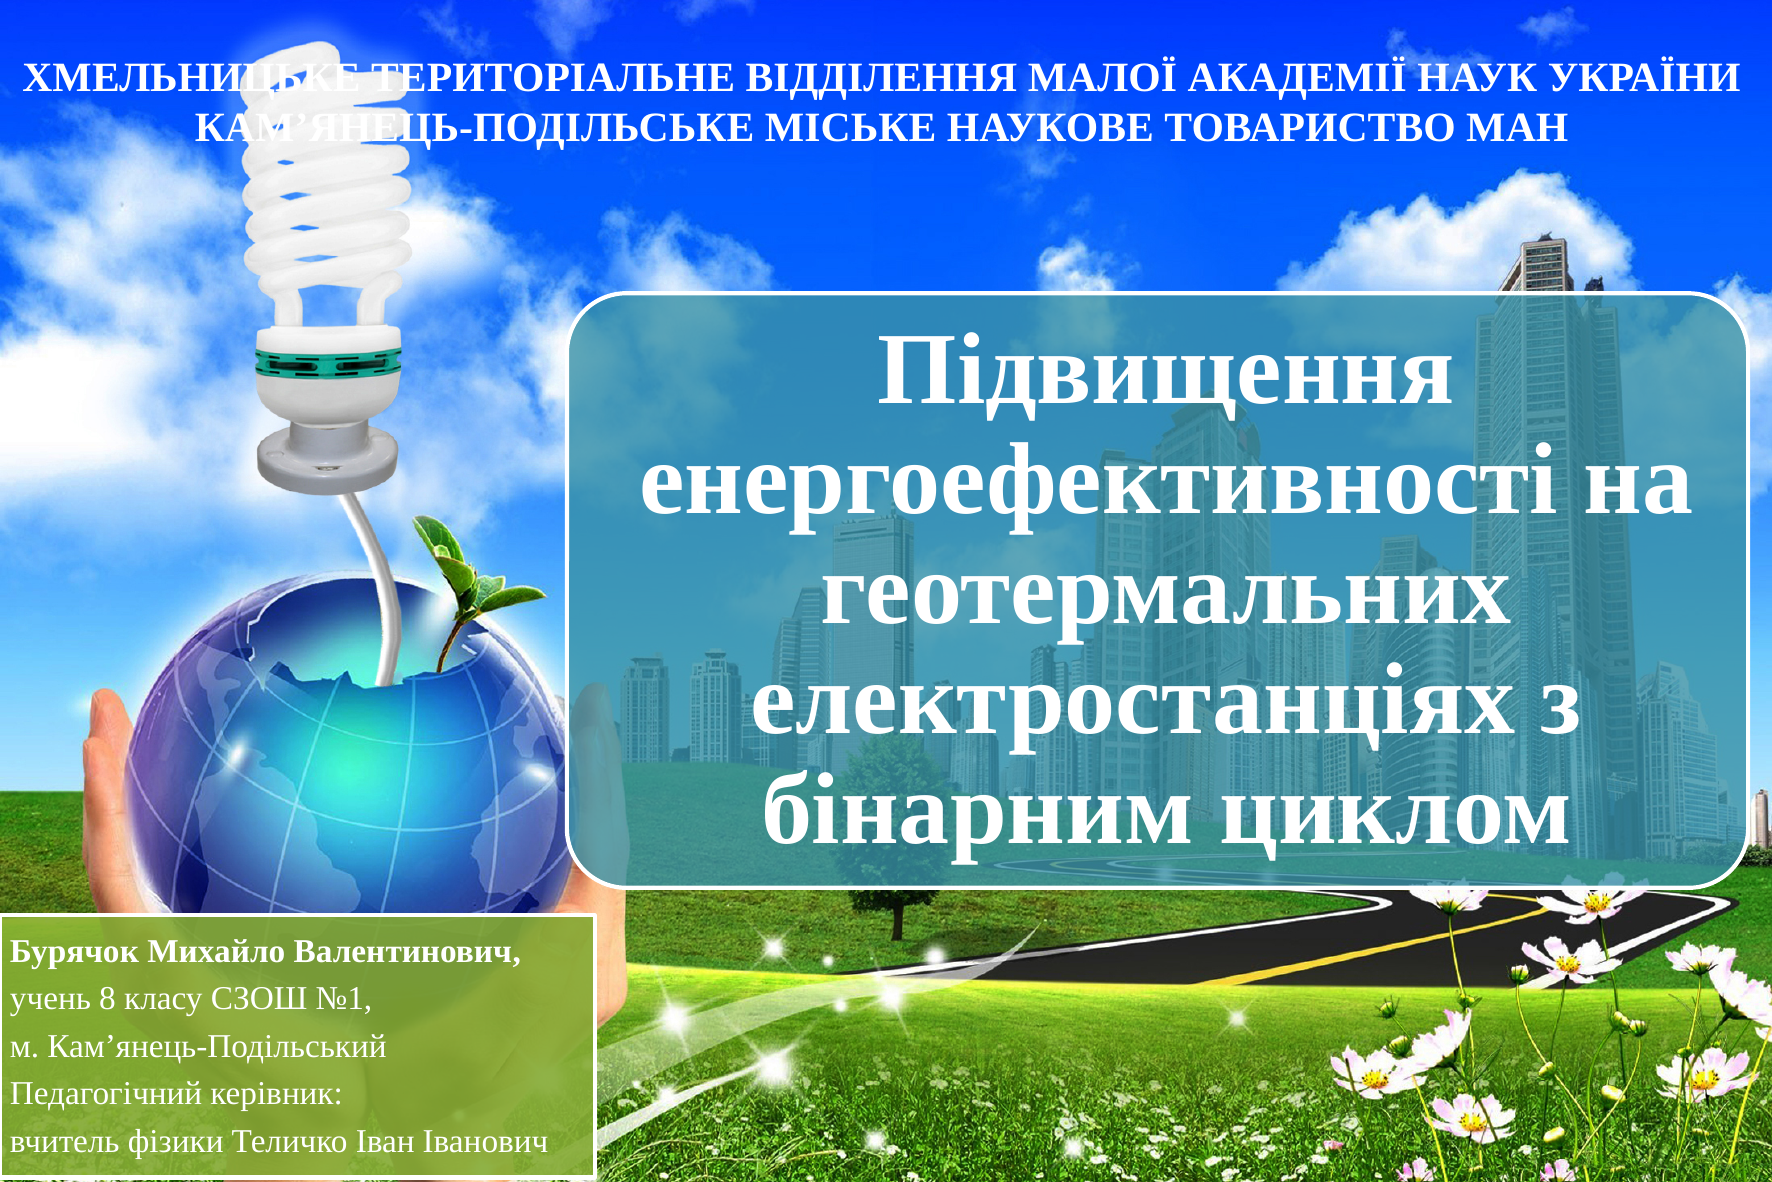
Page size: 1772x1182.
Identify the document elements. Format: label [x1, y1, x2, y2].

text_box [0, 779, 863, 1182]
picture [0, 0, 1772, 1182]
text_box [566, 293, 1749, 889]
